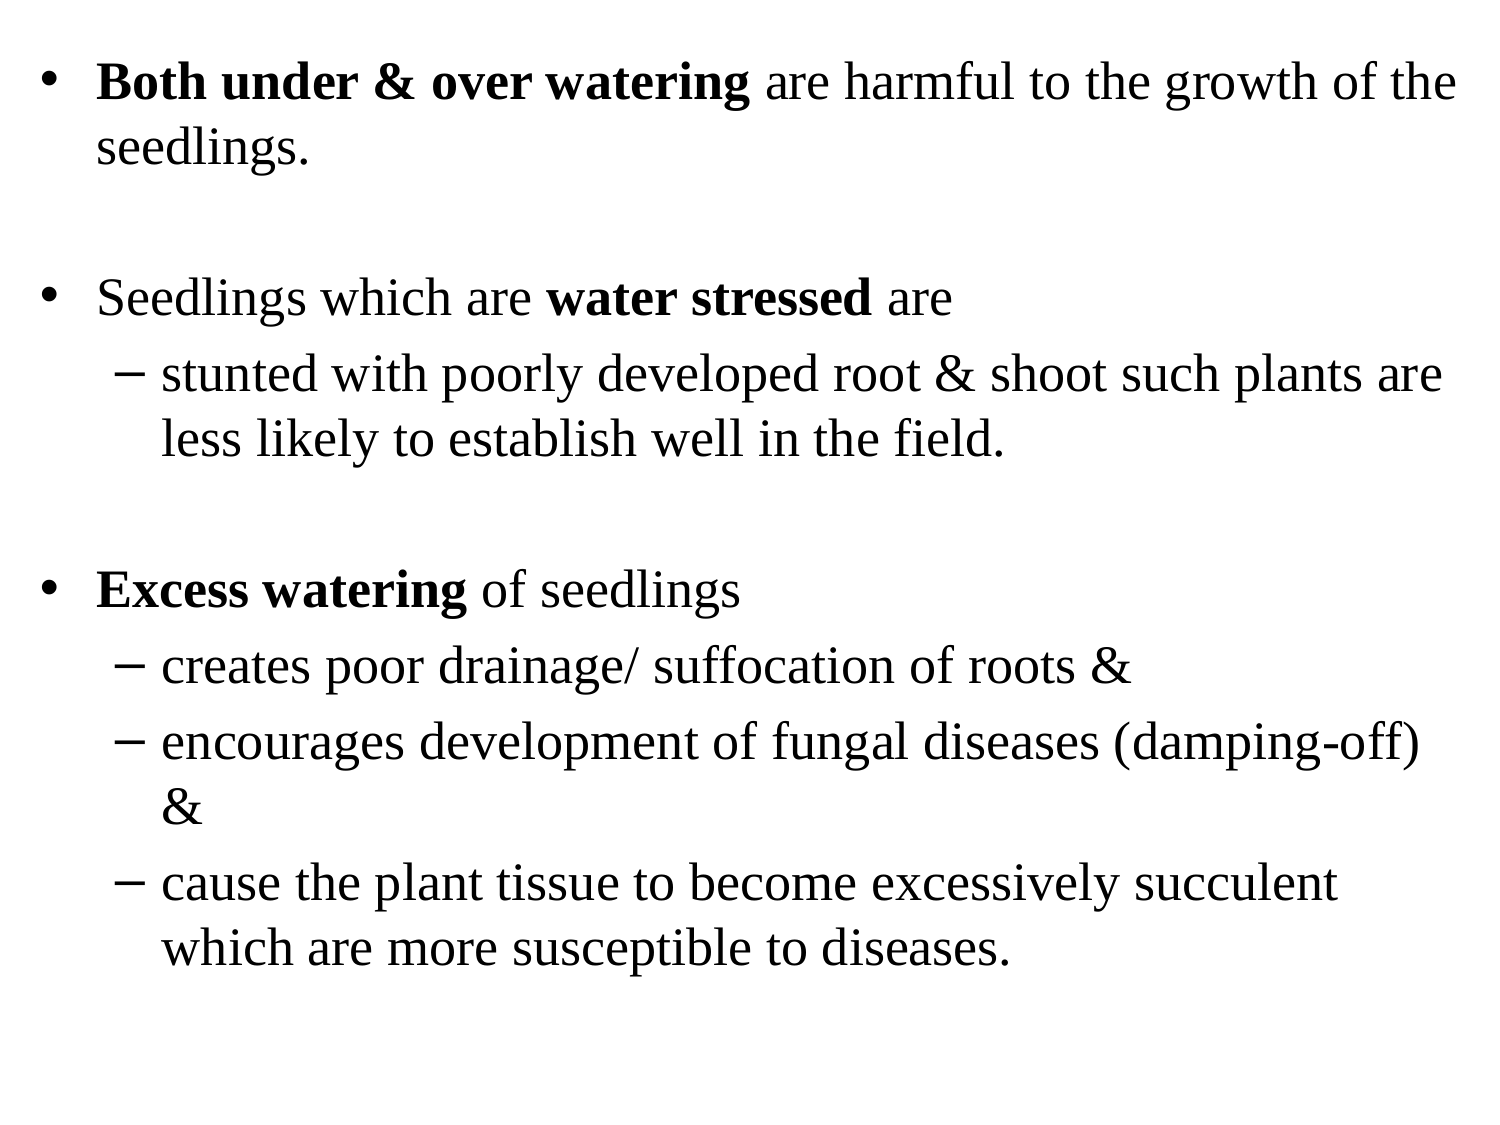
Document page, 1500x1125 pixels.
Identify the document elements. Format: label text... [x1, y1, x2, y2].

list Both under & over watering are harmful to the growth of the seedlings. Seedlings which are water stressed are stunted with poorly developed root & shoot such plants are less likely to establish well in the field. Excess watering of seedlings creates poor drainage/ suffocation of roots & encourages development of fungal diseases (damping-off) & cause the plant tissue to become excessively succulent which are more susceptible to diseases. [24, 37, 1475, 1125]
